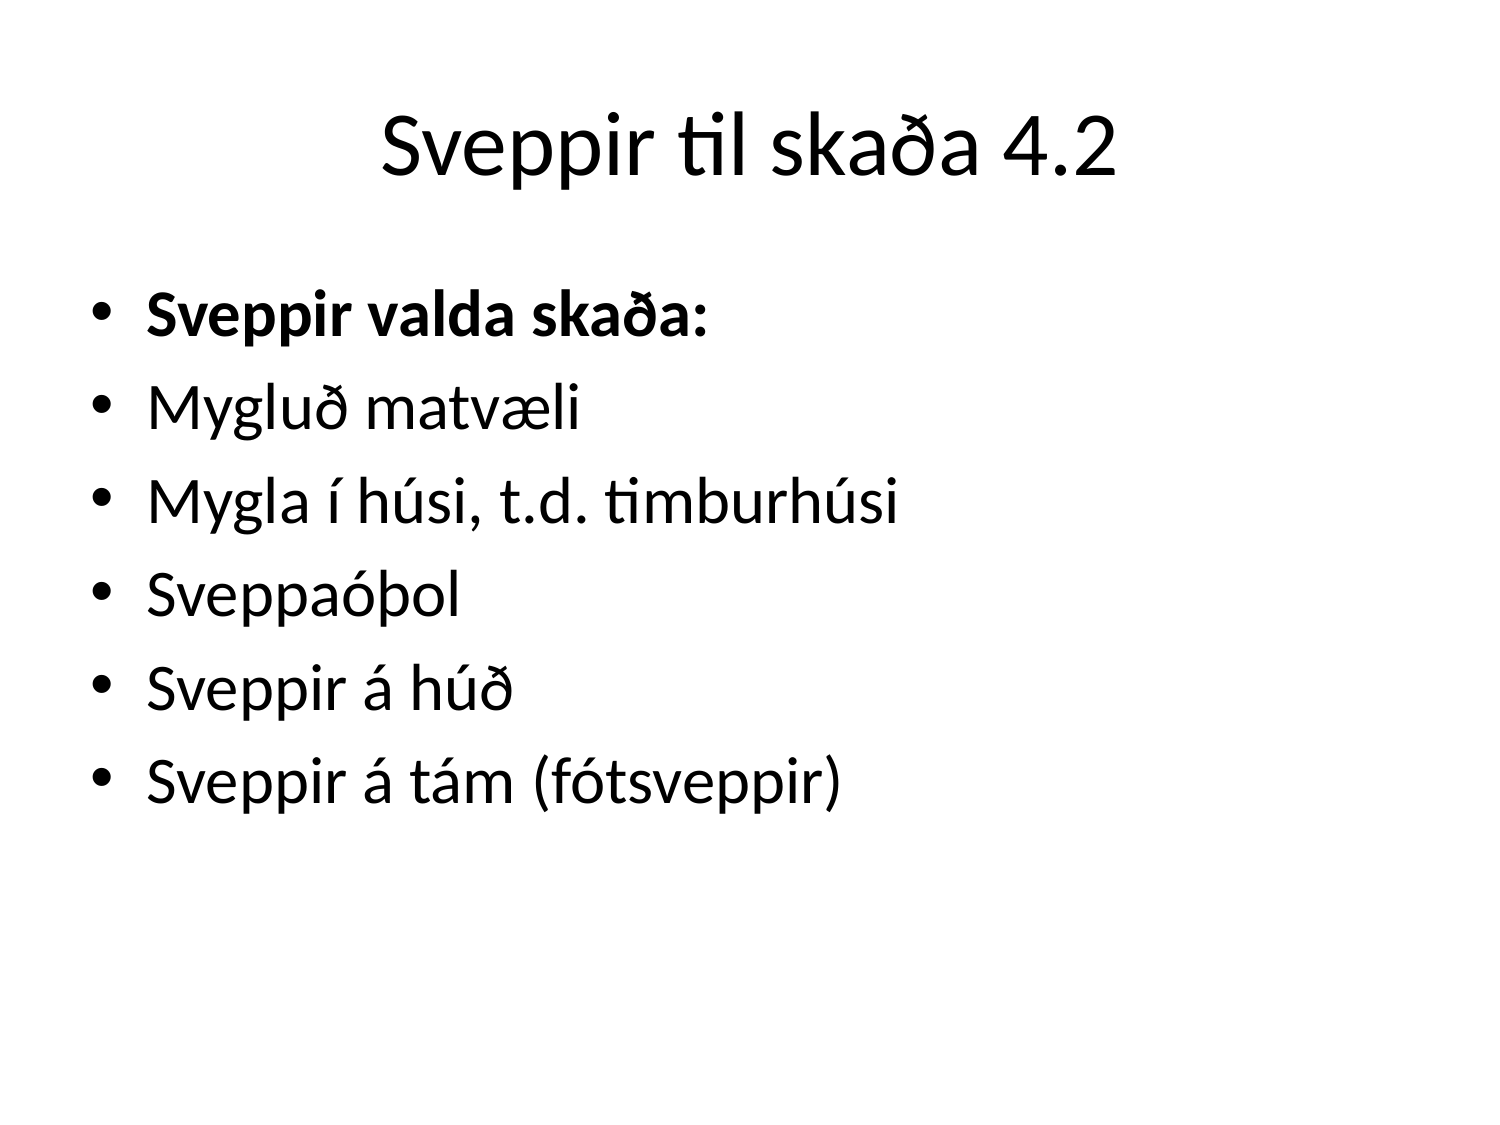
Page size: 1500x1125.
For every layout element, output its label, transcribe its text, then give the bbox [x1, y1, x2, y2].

list Sveppir valda skaða: Mygluð matvæli Mygla í húsi, t.d. timburhúsi Sveppaóþol Sveppir á húð Sveppir á tám (fótsveppir) [75, 262, 1425, 1005]
title Sveppir til skaða 4.2 [75, 45, 1425, 233]
